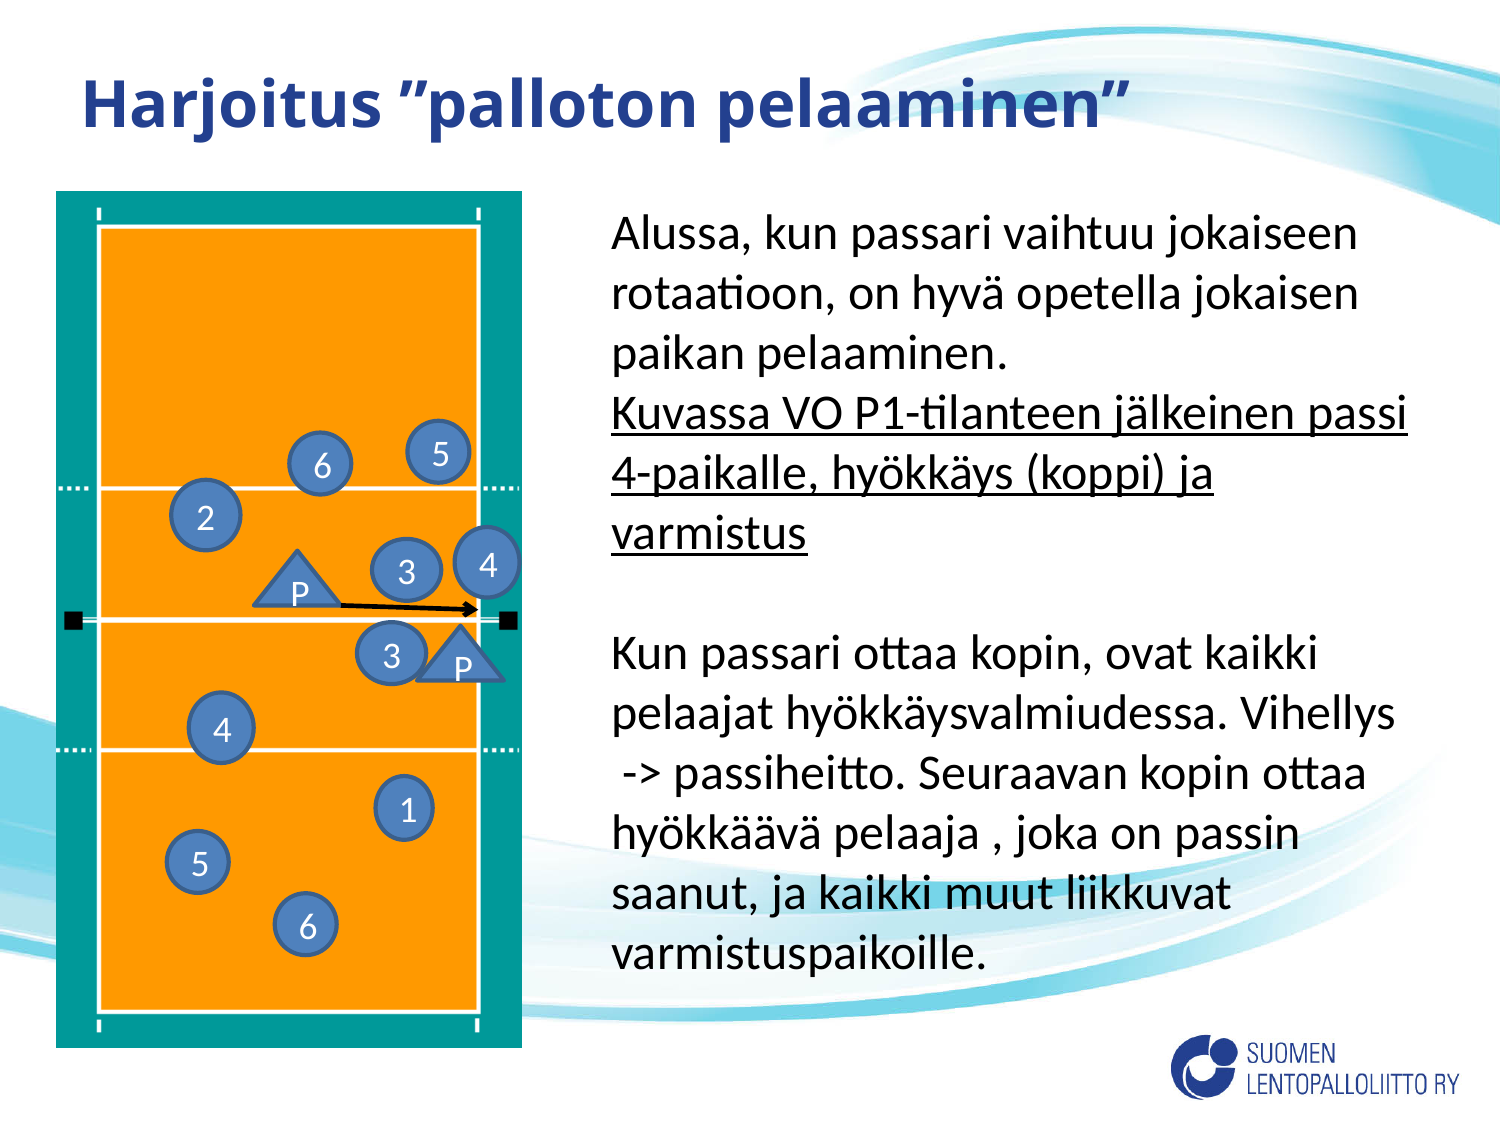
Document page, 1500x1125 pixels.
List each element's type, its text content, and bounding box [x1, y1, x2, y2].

title Harjoitus ”palloton pelaaminen” [64, 54, 1241, 209]
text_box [340, 605, 479, 610]
text_box Alussa, kun passari vaihtuu jokaiseen rotaatioon, on hyvä opetella jokaisen paikan pelaaminen. Kuvassa VO P1-tilanteen jälkeinen passi 4-paikalle, hyökkäys (koppi) ja varmistus Kun passari ottaa kopin, ovat kaikki pelaajat hyökkäysvalmiudessa. Vihellys -> passiheitto. Seuraavan kopin ottaa hyökkäävä pelaaja , joka on passin saanut, ja kaikki muut liikkuvat varmistuspaikoille. [596, 191, 1424, 1092]
picture [0, 0, 1500, 1125]
